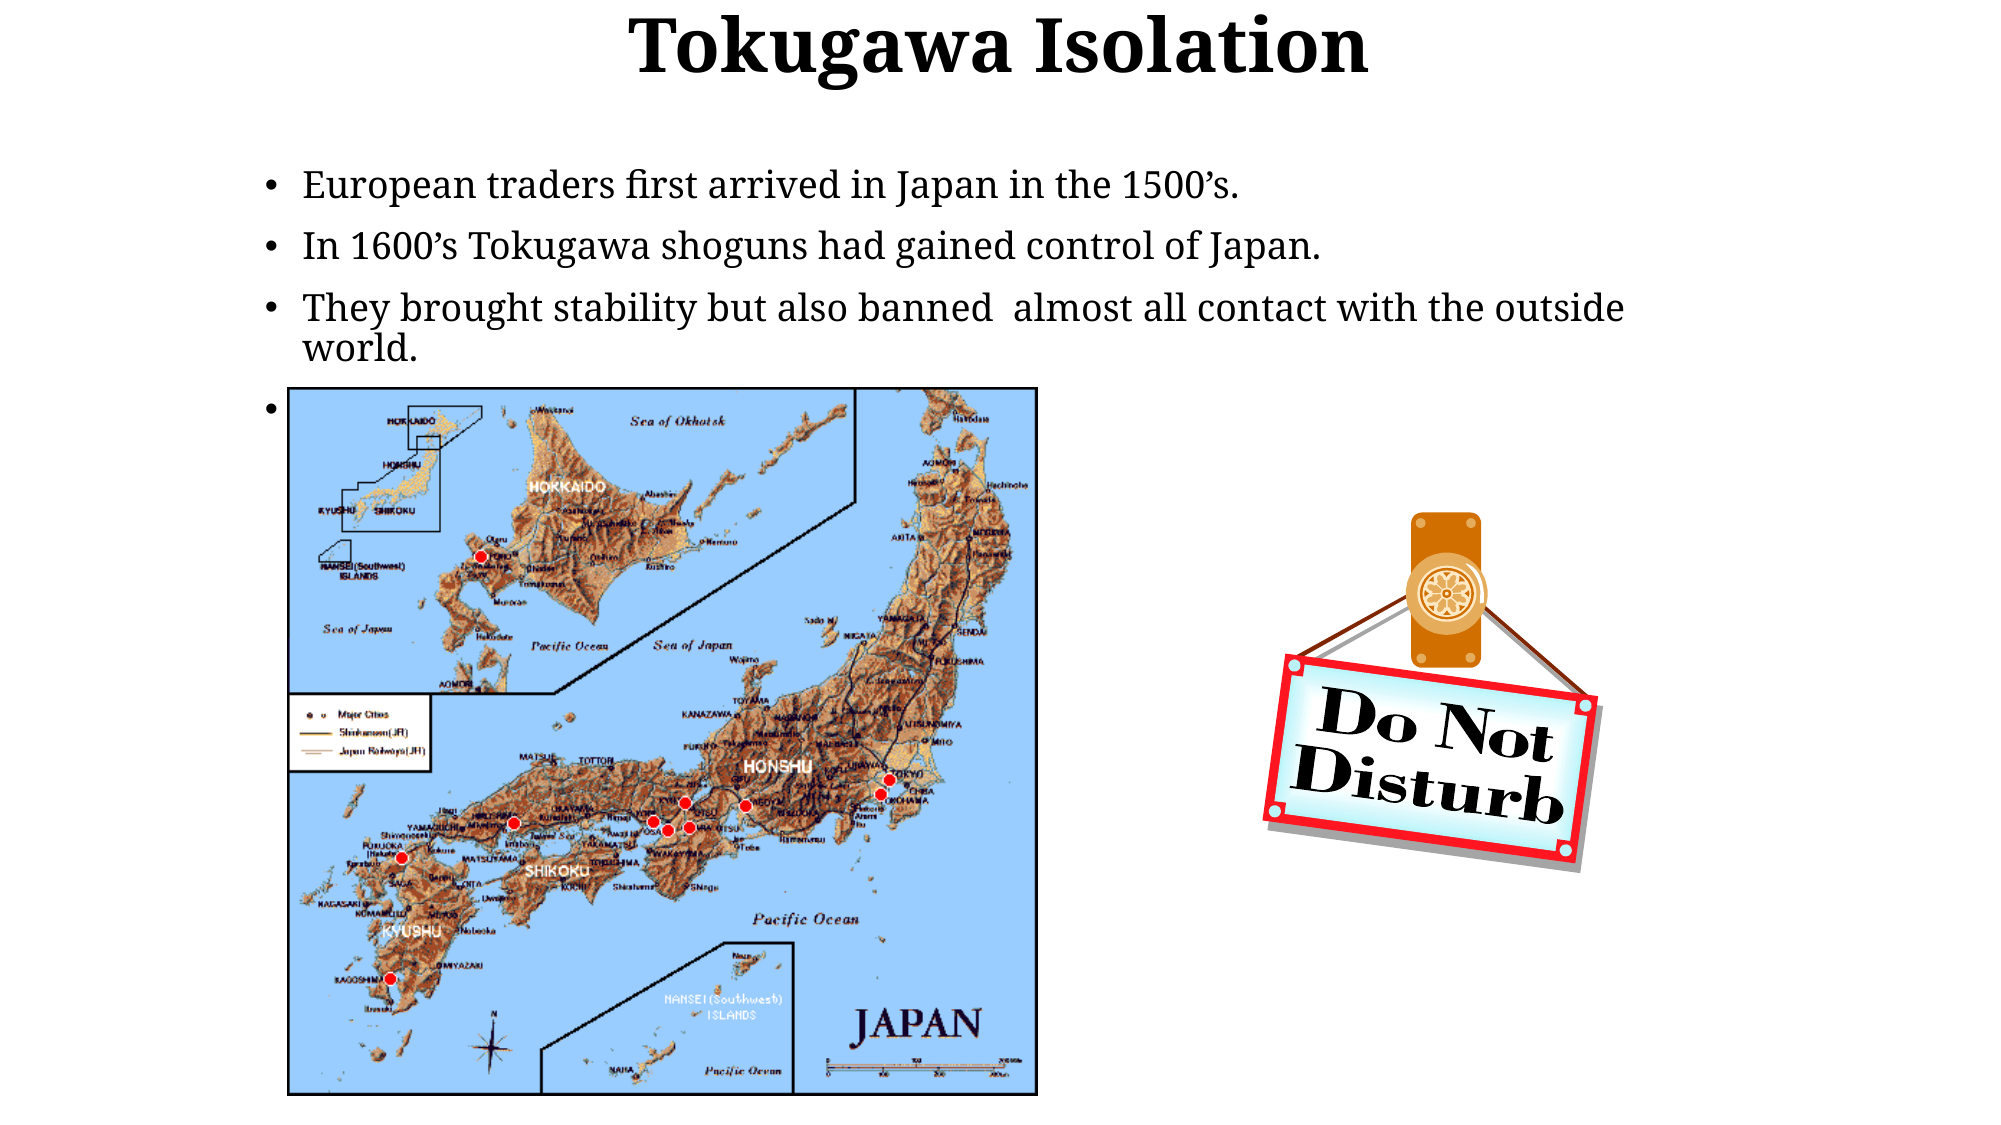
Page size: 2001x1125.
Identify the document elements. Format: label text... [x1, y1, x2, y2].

picture [287, 387, 1038, 1096]
list Tokugawa Isolation European traders first arrived in Japan in the 1500’s. In 1600’s Tokugawa shoguns had gained control of Japan. They brought stability but also banned almost all contact with the outside world. They also limited trade. [249, 0, 1750, 1125]
picture [1262, 512, 1604, 874]
